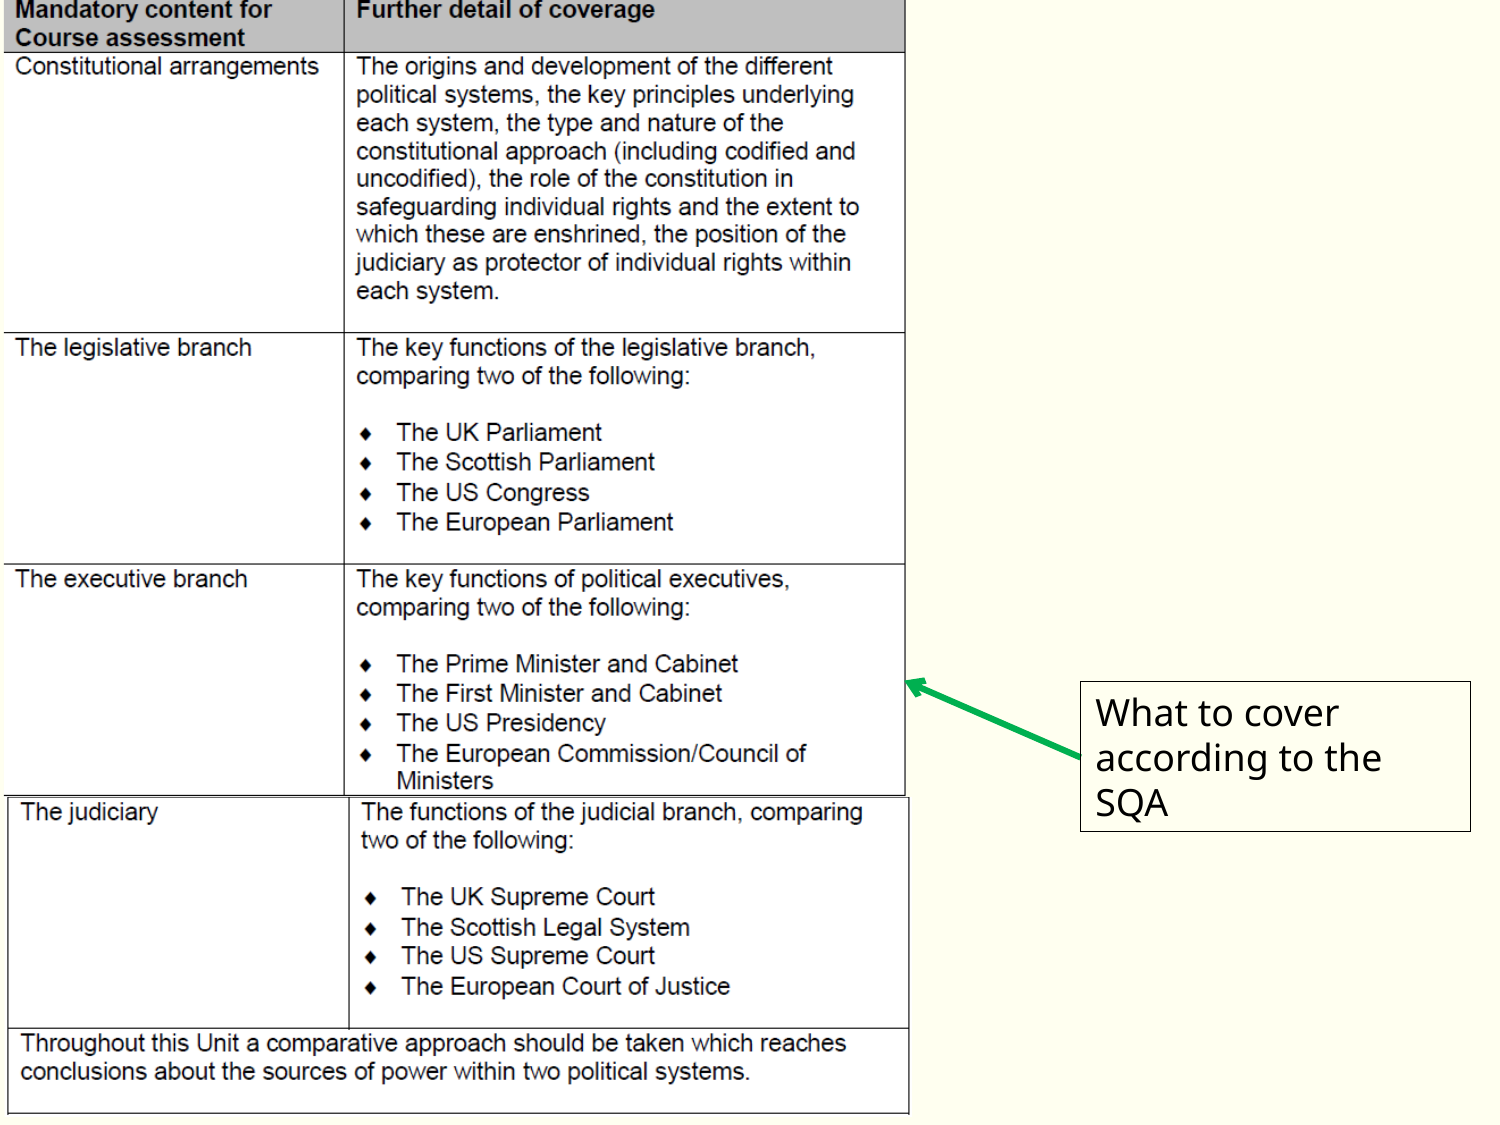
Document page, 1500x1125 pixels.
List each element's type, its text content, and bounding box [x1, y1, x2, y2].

picture [3, 0, 913, 1117]
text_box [903, 680, 1081, 758]
text_box What to cover according to the SQA [1080, 681, 1471, 832]
